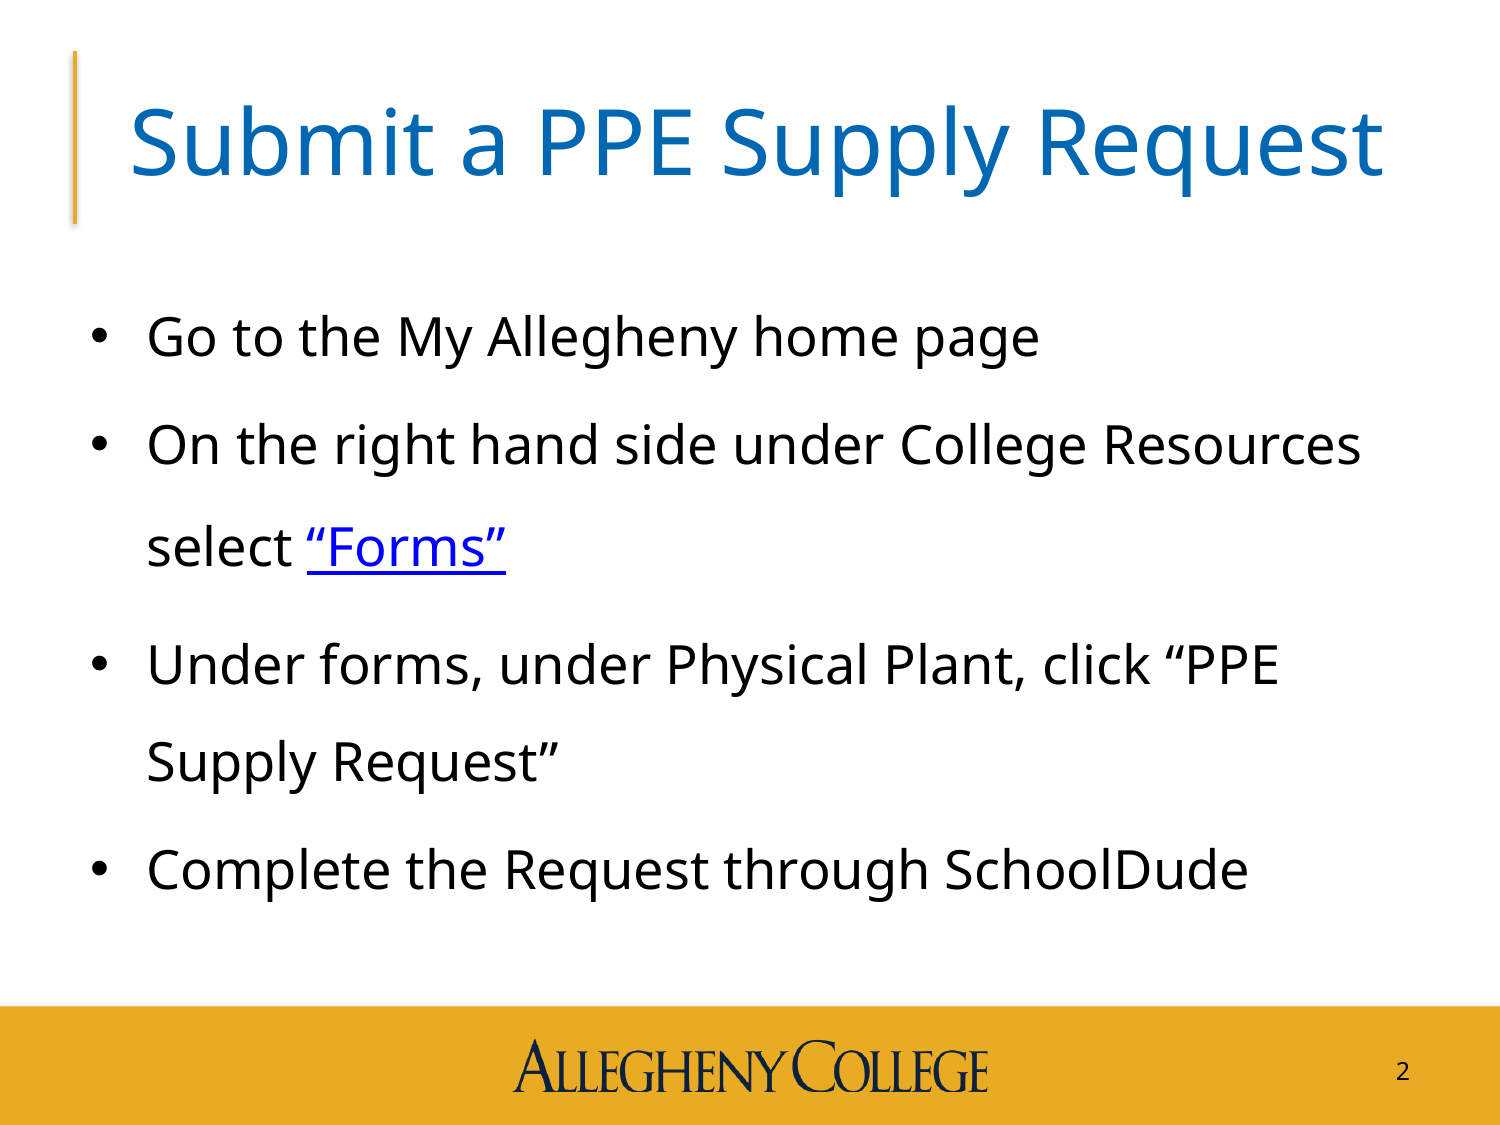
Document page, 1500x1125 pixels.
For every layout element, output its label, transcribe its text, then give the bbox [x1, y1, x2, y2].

slide_number 2 [1074, 1042, 1425, 1103]
list Go to the My Allegheny home page On the right hand side under College Resources select “Forms” Under forms, under Physical Plant, click “PPE Supply Request” Complete the Request through SchoolDude [75, 262, 1425, 1005]
title Submit a PPE Supply Request [115, 45, 1425, 233]
